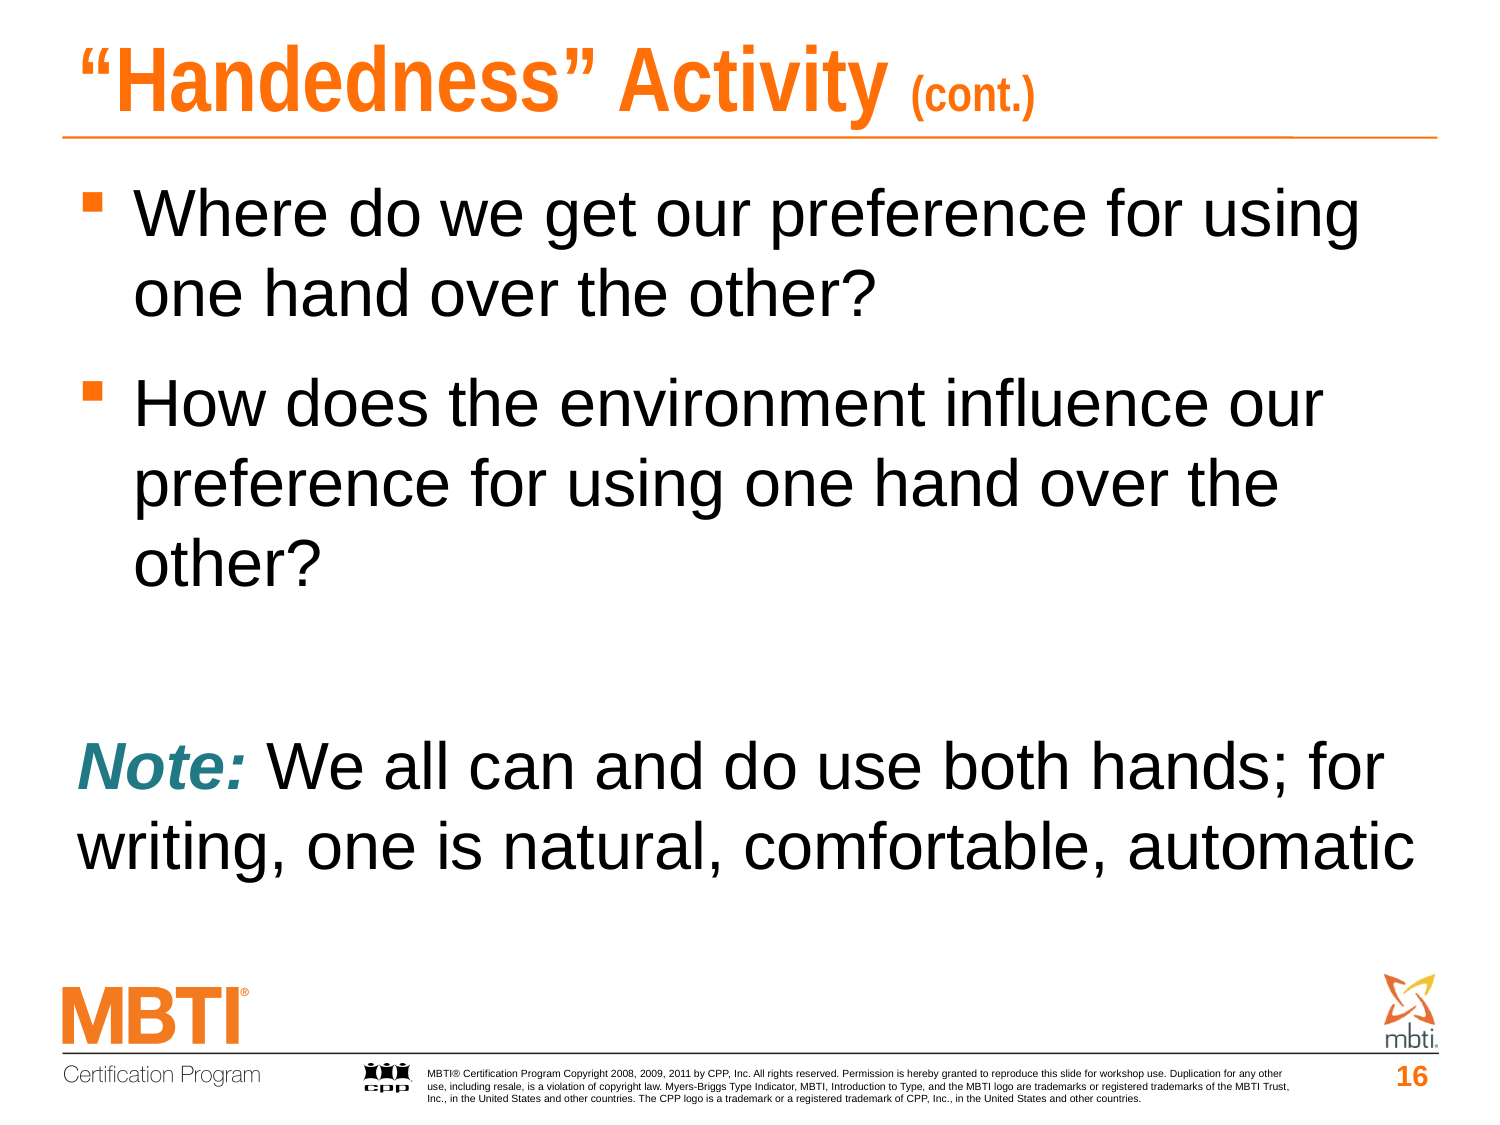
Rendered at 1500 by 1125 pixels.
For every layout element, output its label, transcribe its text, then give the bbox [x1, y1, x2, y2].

picture [62, 974, 1439, 1093]
title “Handedness” Activity (cont.) [62, 24, 1438, 125]
text_box 16 [1362, 1049, 1463, 1125]
list Where do we get our preference for using one hand over the other? How does the environment influence our preference for using one hand over the other? Note: We all can and do use both hands; for writing, one is natural, comfortable, automatic [62, 162, 1463, 963]
